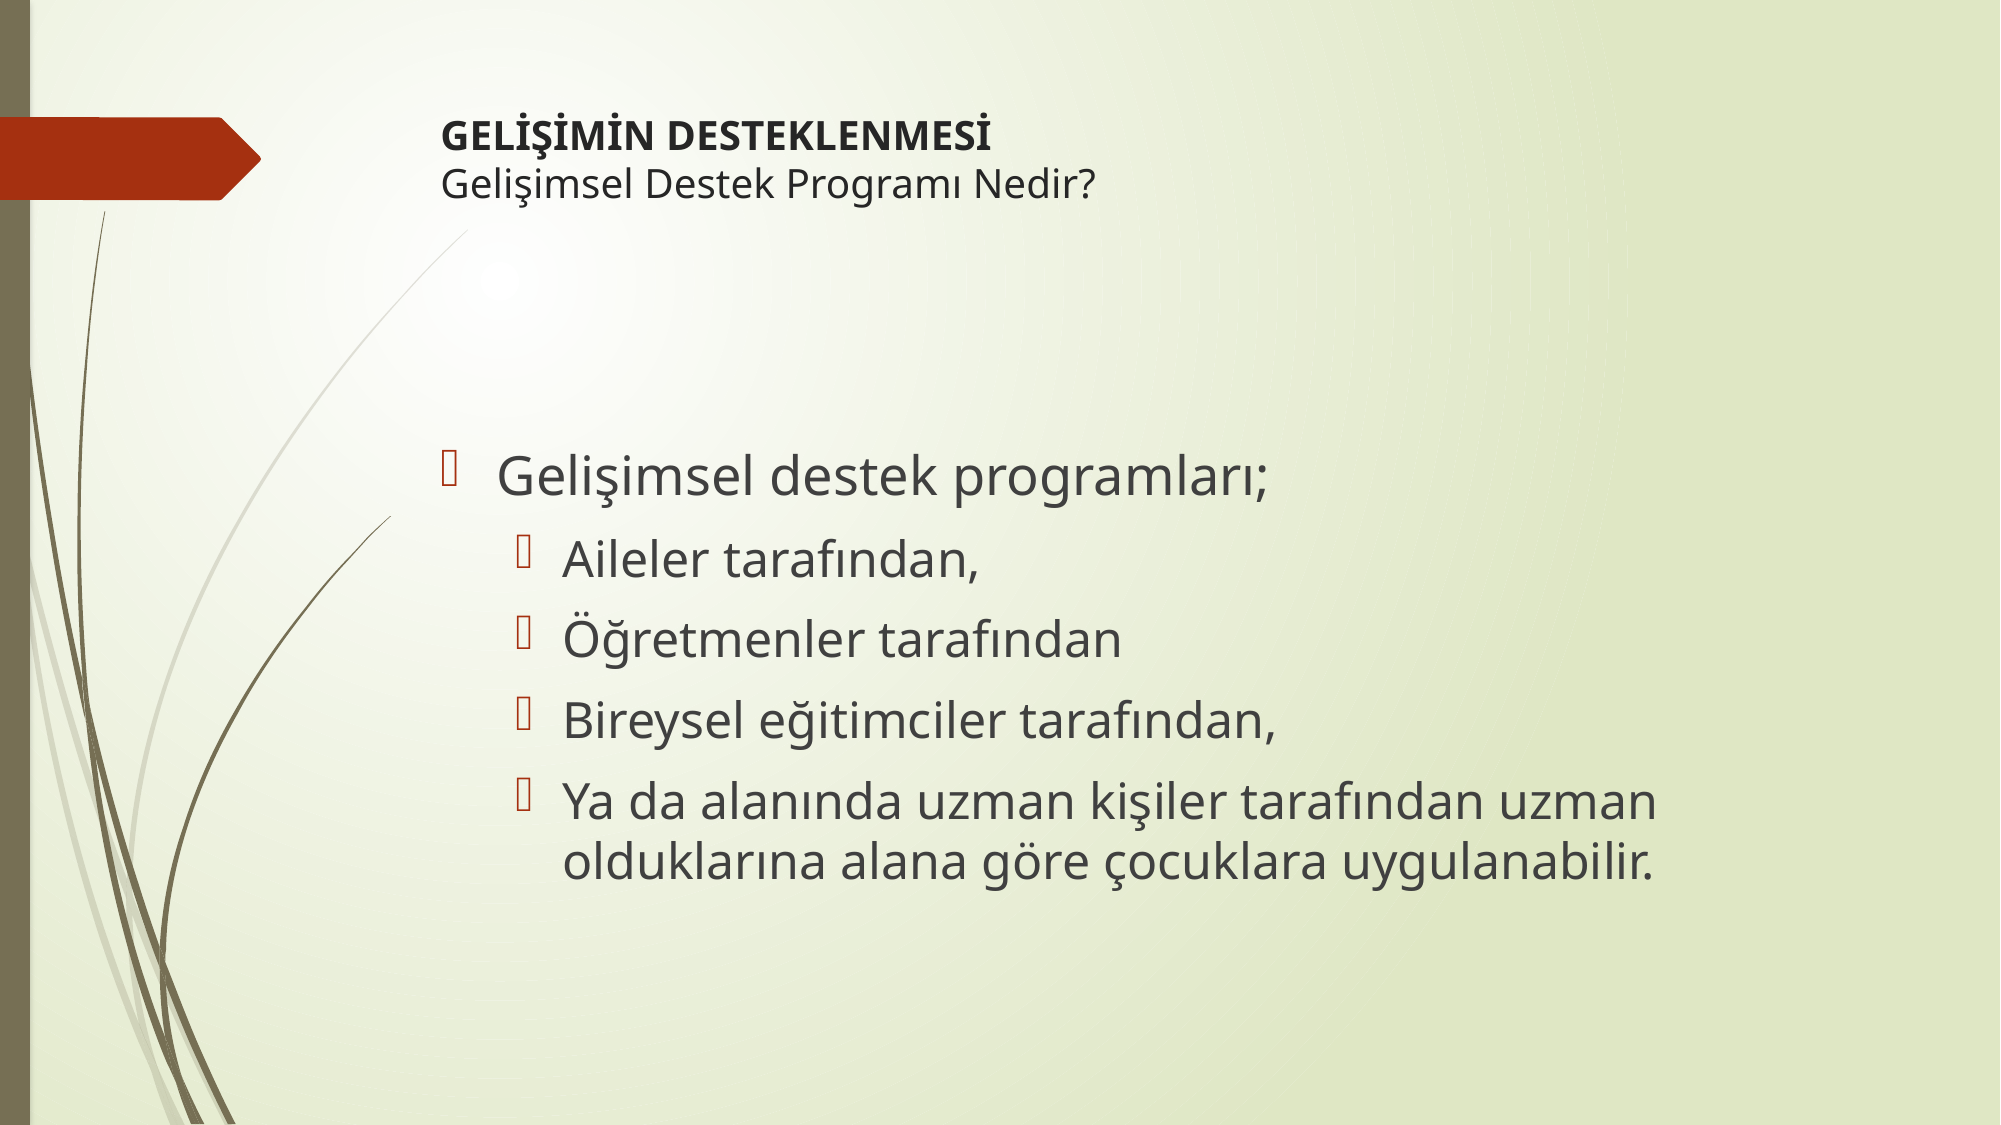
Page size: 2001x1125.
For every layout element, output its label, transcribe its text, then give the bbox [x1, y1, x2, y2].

list Gelişimsel destek programları; Aileler tarafından, Öğretmenler tarafından Bireysel eğitimciler tarafından, Ya da alanında uzman kişiler tarafından uzman olduklarına alana göre çocuklara uygulanabilir. [425, 433, 1888, 1054]
title GELİŞİMİN DESTEKLENMESİ Gelişimsel Destek Programı Nedir? [425, 102, 1888, 313]
